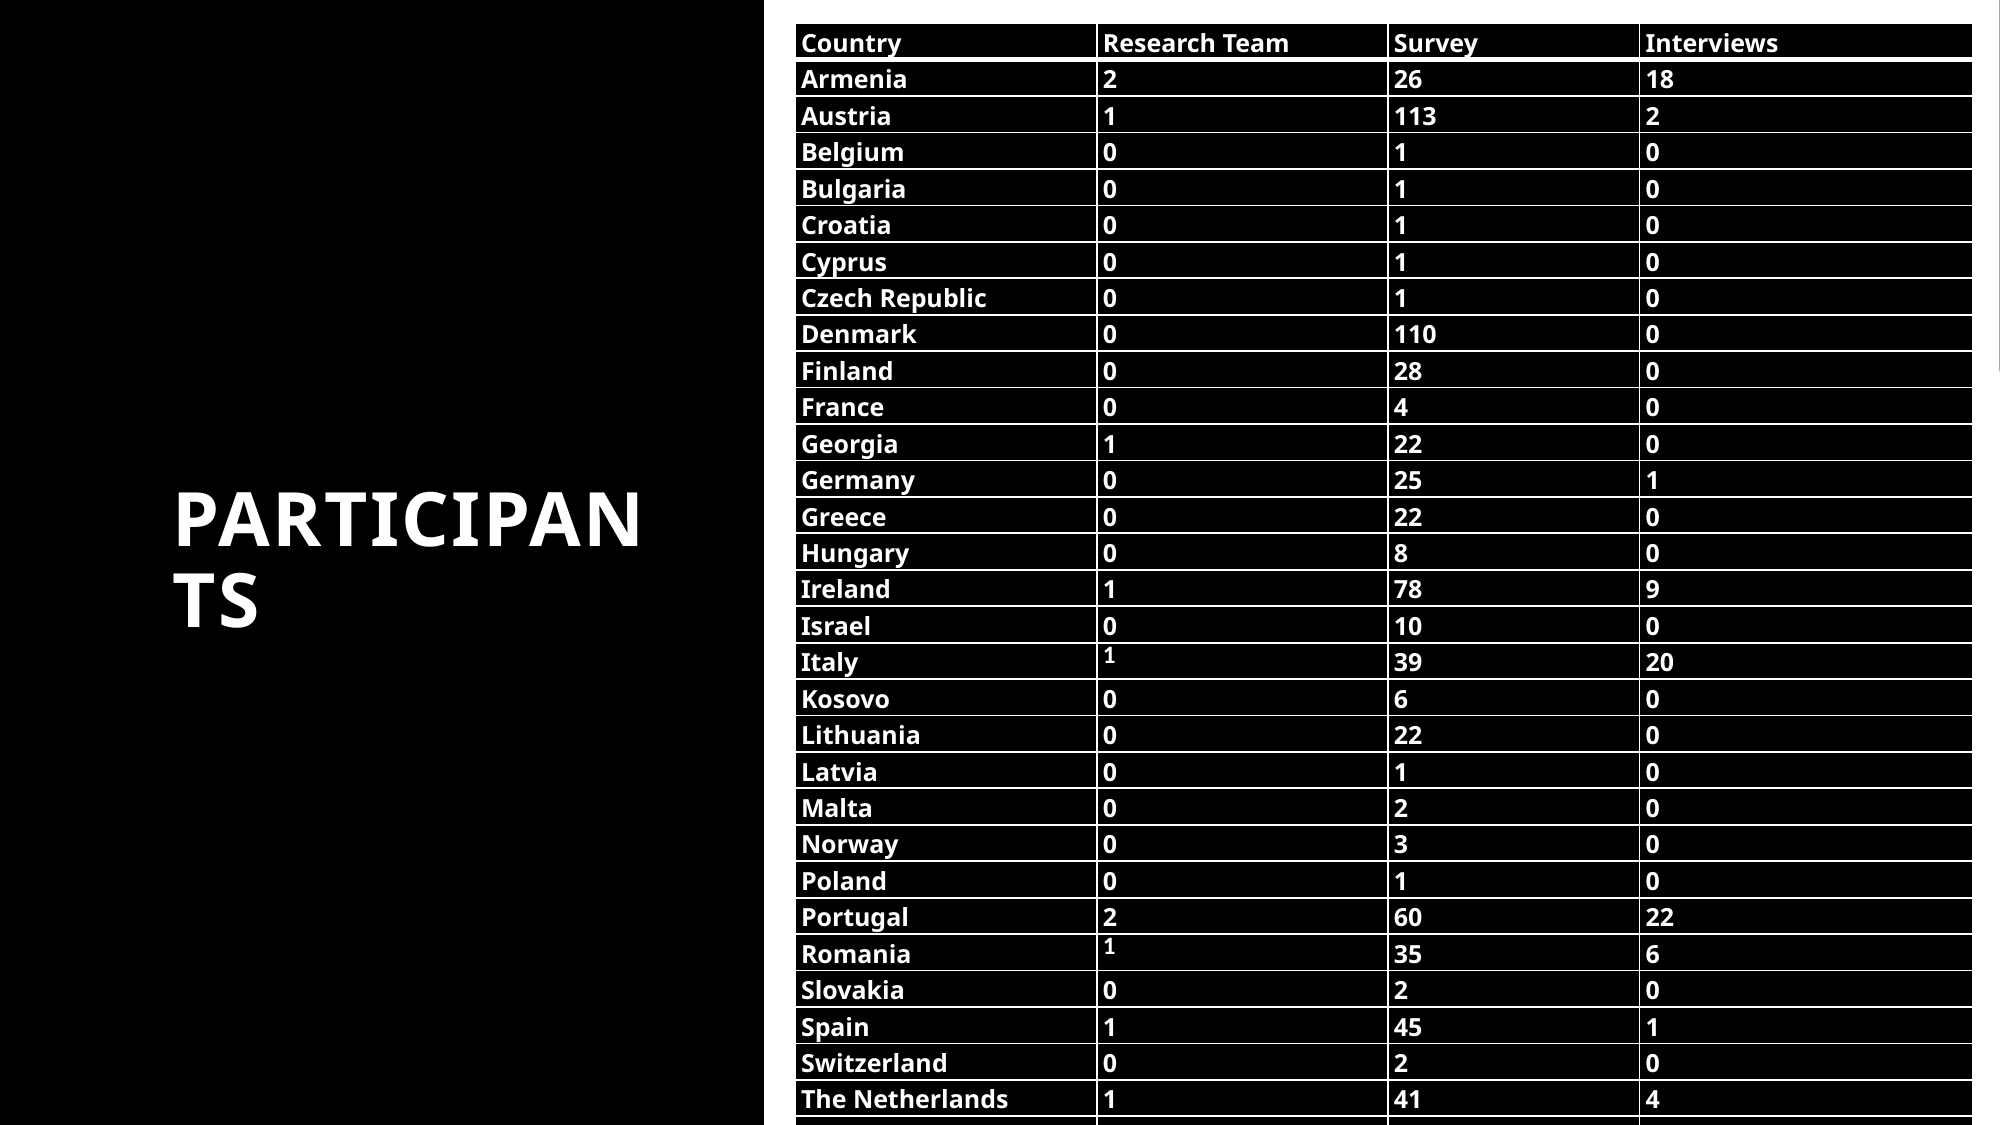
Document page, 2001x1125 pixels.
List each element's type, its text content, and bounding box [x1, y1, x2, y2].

table_cell Cyprus [796, 243, 1096, 277]
table_cell 0 [1098, 789, 1387, 824]
table_cell 0 [1640, 170, 1972, 205]
table_cell 2 [1098, 62, 1387, 95]
table_cell Croatia [796, 206, 1096, 241]
table_cell 0 [1640, 607, 1972, 642]
table_cell 1 [1389, 243, 1639, 277]
table_cell Bulgaria [796, 170, 1096, 205]
table_cell Austria [796, 97, 1096, 132]
table_cell 25 [1389, 461, 1639, 496]
table_cell 22 [1389, 716, 1639, 751]
table_cell Greece [796, 498, 1096, 532]
table_header Interviews [1640, 24, 1972, 57]
table_cell 0 [1098, 498, 1387, 532]
table_cell 18 [1640, 62, 1972, 95]
table_cell 22 [1640, 899, 1972, 933]
table_cell 1 [1098, 97, 1387, 132]
table_cell 0 [1098, 316, 1387, 350]
table_cell Turkey [796, 1117, 1096, 1125]
table_cell Lithuania [796, 716, 1096, 751]
table_cell 0 [1098, 680, 1387, 715]
table_cell 1 [1640, 461, 1972, 496]
table_cell Portugal [796, 899, 1096, 933]
table_cell Switzerland [796, 1044, 1096, 1079]
text_box [765, 0, 2000, 1125]
table_cell 0 [1098, 352, 1387, 387]
table_cell Finland [796, 352, 1096, 387]
table_cell 0 [1640, 534, 1972, 569]
table_cell Poland [796, 862, 1096, 897]
table_cell France [796, 388, 1096, 423]
table_cell 24 [1389, 1117, 1639, 1125]
table_cell 22 [1389, 498, 1639, 532]
table_cell Belgium [796, 133, 1096, 168]
table_cell 45 [1389, 1008, 1639, 1043]
table_cell 2 [1640, 97, 1972, 132]
table_cell 4 [1389, 388, 1639, 423]
table_cell 10 [1389, 607, 1639, 642]
table_cell 78 [1389, 571, 1639, 605]
table_cell 0 [1098, 534, 1387, 569]
table_cell 2 [1389, 789, 1639, 824]
table_cell 22 [1389, 425, 1639, 460]
table_cell Czech Republic [796, 279, 1096, 314]
table_cell 1 [1098, 571, 1387, 605]
table_cell 1 [1389, 170, 1639, 205]
table_header Survey [1389, 24, 1639, 57]
table_cell Latvia [796, 753, 1096, 787]
table_cell 2 [1389, 971, 1639, 1006]
table_cell 1 [1098, 1008, 1387, 1043]
table_cell 0 [1640, 388, 1972, 423]
table_cell 1 [1389, 206, 1639, 241]
table_cell 1 [1098, 935, 1387, 970]
table_cell 1 [1389, 279, 1639, 314]
table_cell 0 [1640, 1117, 1972, 1125]
table_cell 4 [1640, 1081, 1972, 1115]
table_cell 0 [1098, 388, 1387, 423]
table_cell 0 [1640, 1044, 1972, 1079]
table_cell 110 [1389, 316, 1639, 350]
table_cell 0 [1098, 206, 1387, 241]
table_cell 9 [1640, 571, 1972, 605]
table_cell 1 [1389, 133, 1639, 168]
table_cell 8 [1389, 534, 1639, 569]
table_cell 0 [1640, 133, 1972, 168]
table_cell 0 [1640, 206, 1972, 241]
table_cell 0 [1640, 498, 1972, 532]
table_cell 0 [1098, 716, 1387, 751]
table_cell 1 [1098, 425, 1387, 460]
table_cell 0 [1640, 789, 1972, 824]
title PARTICIPANTS [157, 105, 685, 1020]
table_cell Romania [796, 935, 1096, 970]
table_cell 1 [1389, 862, 1639, 897]
table_cell 2 [1389, 1044, 1639, 1079]
table_cell 39 [1389, 644, 1639, 678]
table_cell 0 [1098, 1117, 1387, 1125]
table_cell Denmark [796, 316, 1096, 350]
table_cell 0 [1640, 316, 1972, 350]
table_header Research Team [1098, 24, 1387, 57]
table_cell 0 [1098, 826, 1387, 860]
table_cell 0 [1640, 680, 1972, 715]
table_cell 0 [1640, 279, 1972, 314]
table_cell Kosovo [796, 680, 1096, 715]
table_cell 0 [1640, 243, 1972, 277]
table_cell Italy [796, 644, 1096, 678]
table_cell Georgia [796, 425, 1096, 460]
table_cell 1 [1640, 1008, 1972, 1043]
table_cell 0 [1640, 352, 1972, 387]
table_cell 0 [1640, 826, 1972, 860]
table_cell 41 [1389, 1081, 1639, 1115]
table_cell Germany [796, 461, 1096, 496]
table_cell 6 [1640, 935, 1972, 970]
table_header Country [796, 24, 1096, 57]
table_cell 26 [1389, 62, 1639, 95]
table_cell 0 [1640, 862, 1972, 897]
table_cell 28 [1389, 352, 1639, 387]
text_box [0, 0, 765, 1125]
table_cell 0 [1640, 753, 1972, 787]
table_cell 1 [1098, 644, 1387, 678]
table_cell 0 [1098, 243, 1387, 277]
table_cell 0 [1640, 971, 1972, 1006]
table_cell The Netherlands [796, 1081, 1096, 1115]
table_cell 35 [1389, 935, 1639, 970]
table_cell Malta [796, 789, 1096, 824]
table_cell Slovakia [796, 971, 1096, 1006]
table_cell Hungary [796, 534, 1096, 569]
table_cell Armenia [796, 62, 1096, 95]
table_cell 60 [1389, 899, 1639, 933]
table_cell 0 [1098, 133, 1387, 168]
table_cell 3 [1389, 826, 1639, 860]
table_cell 6 [1389, 680, 1639, 715]
table_cell Spain [796, 1008, 1096, 1043]
table_cell 0 [1098, 461, 1387, 496]
table_cell 0 [1098, 753, 1387, 787]
table_cell 0 [1098, 862, 1387, 897]
table_cell 0 [1098, 1044, 1387, 1079]
table_cell 113 [1389, 97, 1639, 132]
table_cell 20 [1640, 644, 1972, 678]
table_cell 1 [1389, 753, 1639, 787]
table_cell 0 [1098, 607, 1387, 642]
table_cell Ireland [796, 571, 1096, 605]
table_cell 0 [1098, 170, 1387, 205]
table_cell 0 [1098, 279, 1387, 314]
table_cell 0 [1098, 971, 1387, 1006]
table_cell 2 [1098, 899, 1387, 933]
table_cell Israel [796, 607, 1096, 642]
table_cell Norway [796, 826, 1096, 860]
table_cell 1 [1098, 1081, 1387, 1115]
table_cell 0 [1640, 716, 1972, 751]
table_cell 0 [1640, 425, 1972, 460]
